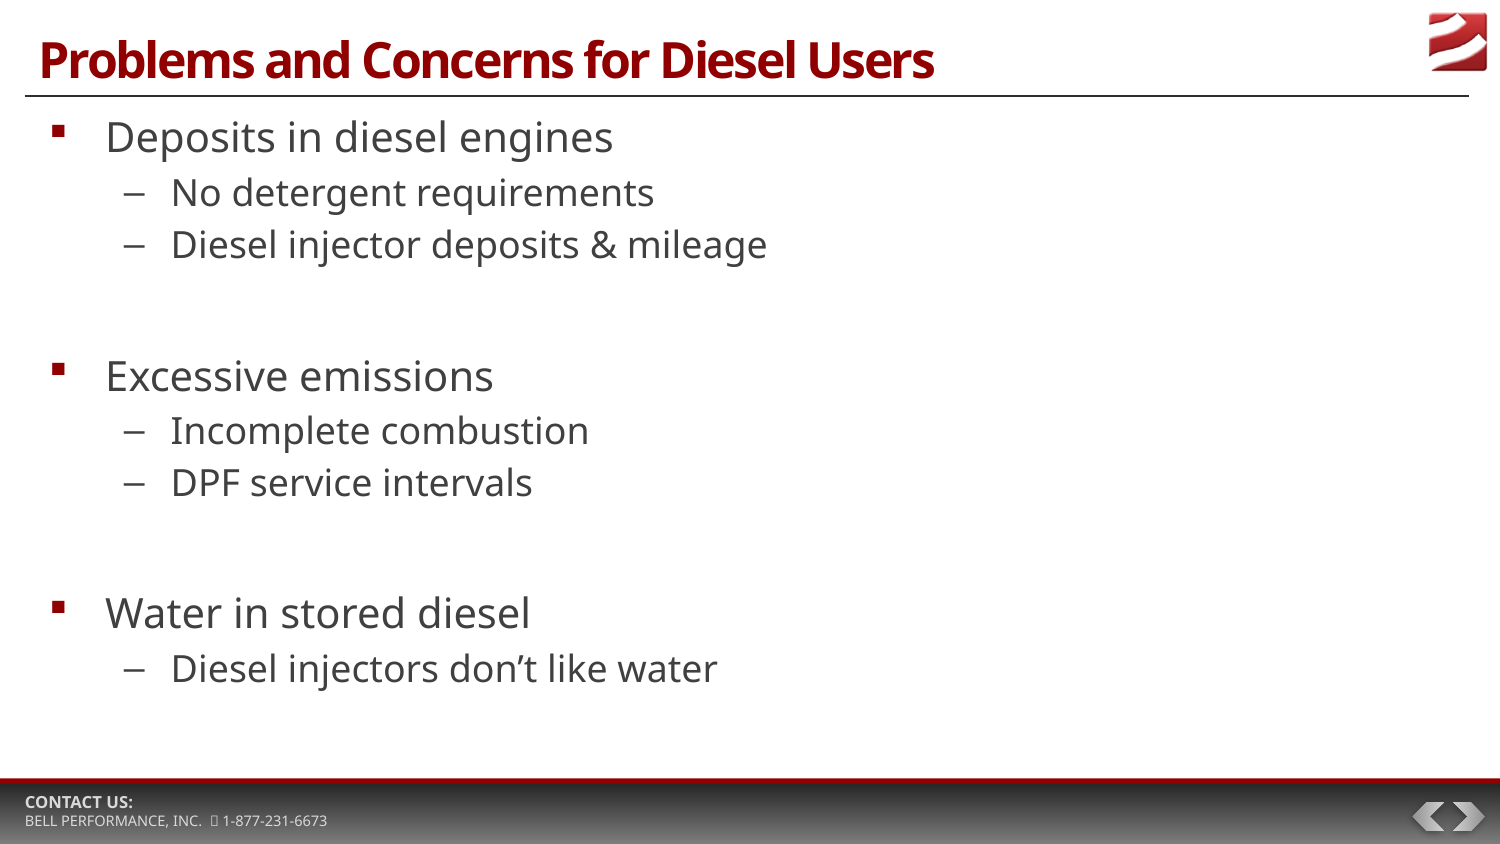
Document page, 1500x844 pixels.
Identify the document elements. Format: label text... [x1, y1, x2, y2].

picture [1427, 9, 1488, 72]
title Problems and Concerns for Diesel Users [23, 18, 1469, 95]
list Deposits in diesel engines No detergent requirements Diesel injector deposits & mileage Excessive emissions Incomplete combustion DPF service intervals Water in stored diesel Diesel injectors don’t like water [33, 103, 1469, 752]
